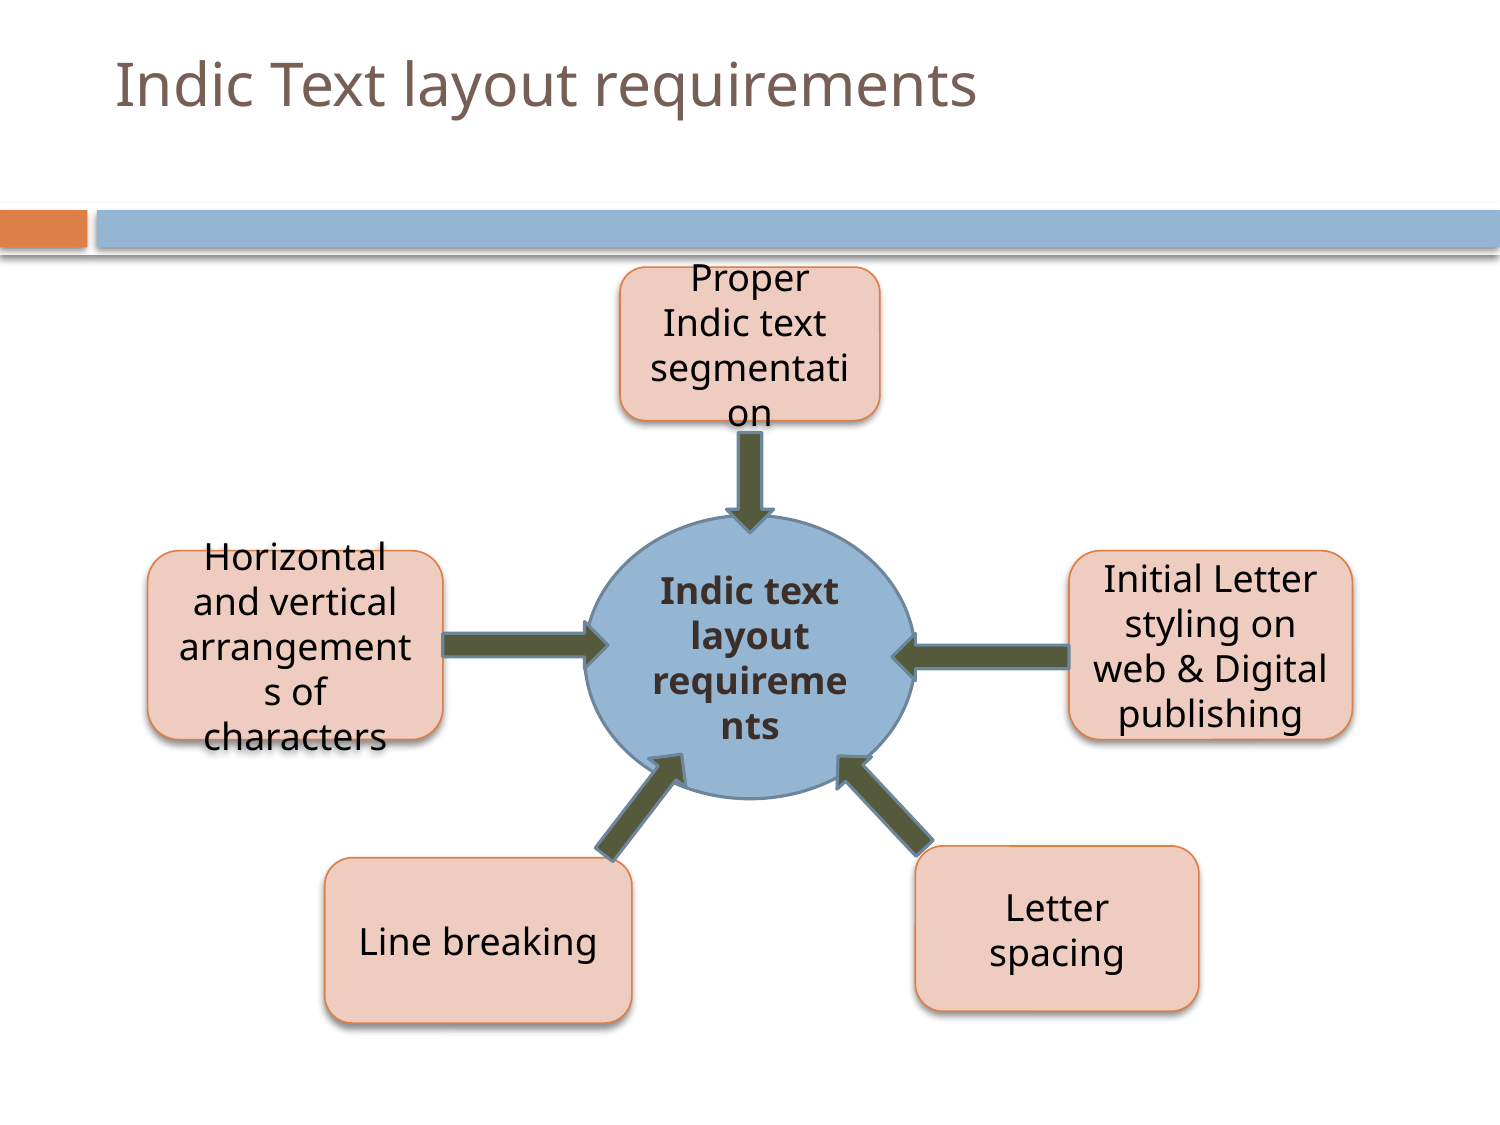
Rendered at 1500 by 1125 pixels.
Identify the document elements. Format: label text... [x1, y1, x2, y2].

text_box [890, 631, 1071, 683]
text_box Initial Letter styling on web & Digital publishing [1068, 549, 1354, 741]
text_box [724, 430, 776, 535]
text_box Indic text layout requirements [583, 514, 915, 801]
text_box Horizontal and vertical arrangements of characters [146, 549, 444, 741]
text_box Letter spacing [914, 845, 1200, 1013]
text_box Line breaking [323, 856, 633, 1024]
text_box [835, 754, 935, 858]
title Indic Text layout requirements [100, 37, 1438, 200]
text_box [441, 620, 610, 671]
text_box [593, 752, 688, 863]
text_box Proper Indic text segmentation [619, 266, 881, 422]
